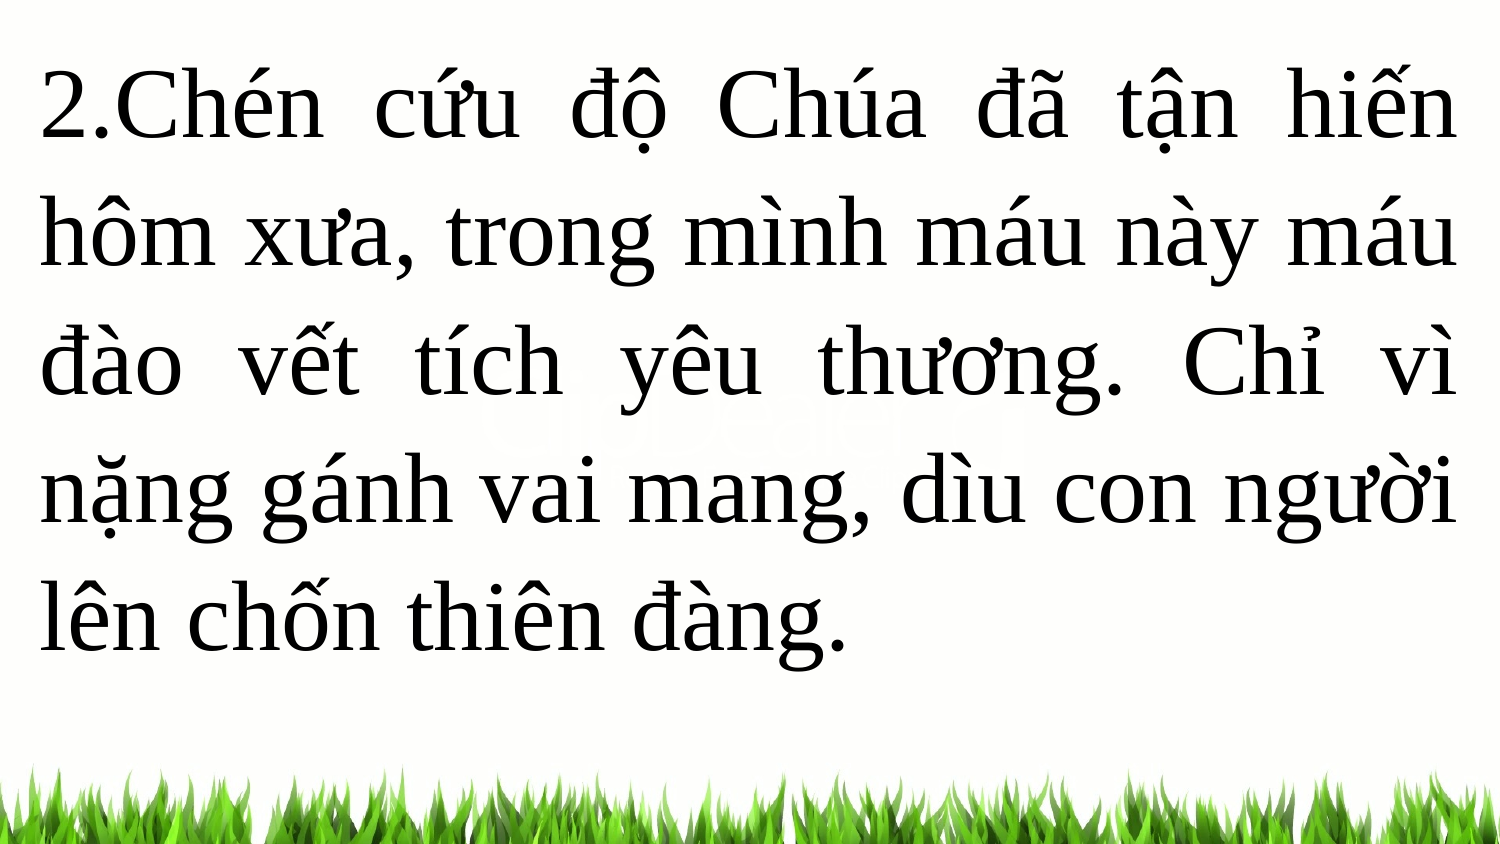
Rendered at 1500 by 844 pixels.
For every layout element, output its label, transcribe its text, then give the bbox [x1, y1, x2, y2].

text_box 2.Chén cứu độ Chúa đã tận hiến hôm xưa, trong mình máu này máu đào vết tích yêu thương. Chỉ vì nặng gánh vai mang, dìu con người lên chốn thiên đàng. [24, 21, 1475, 679]
picture [0, 0, 1500, 844]
